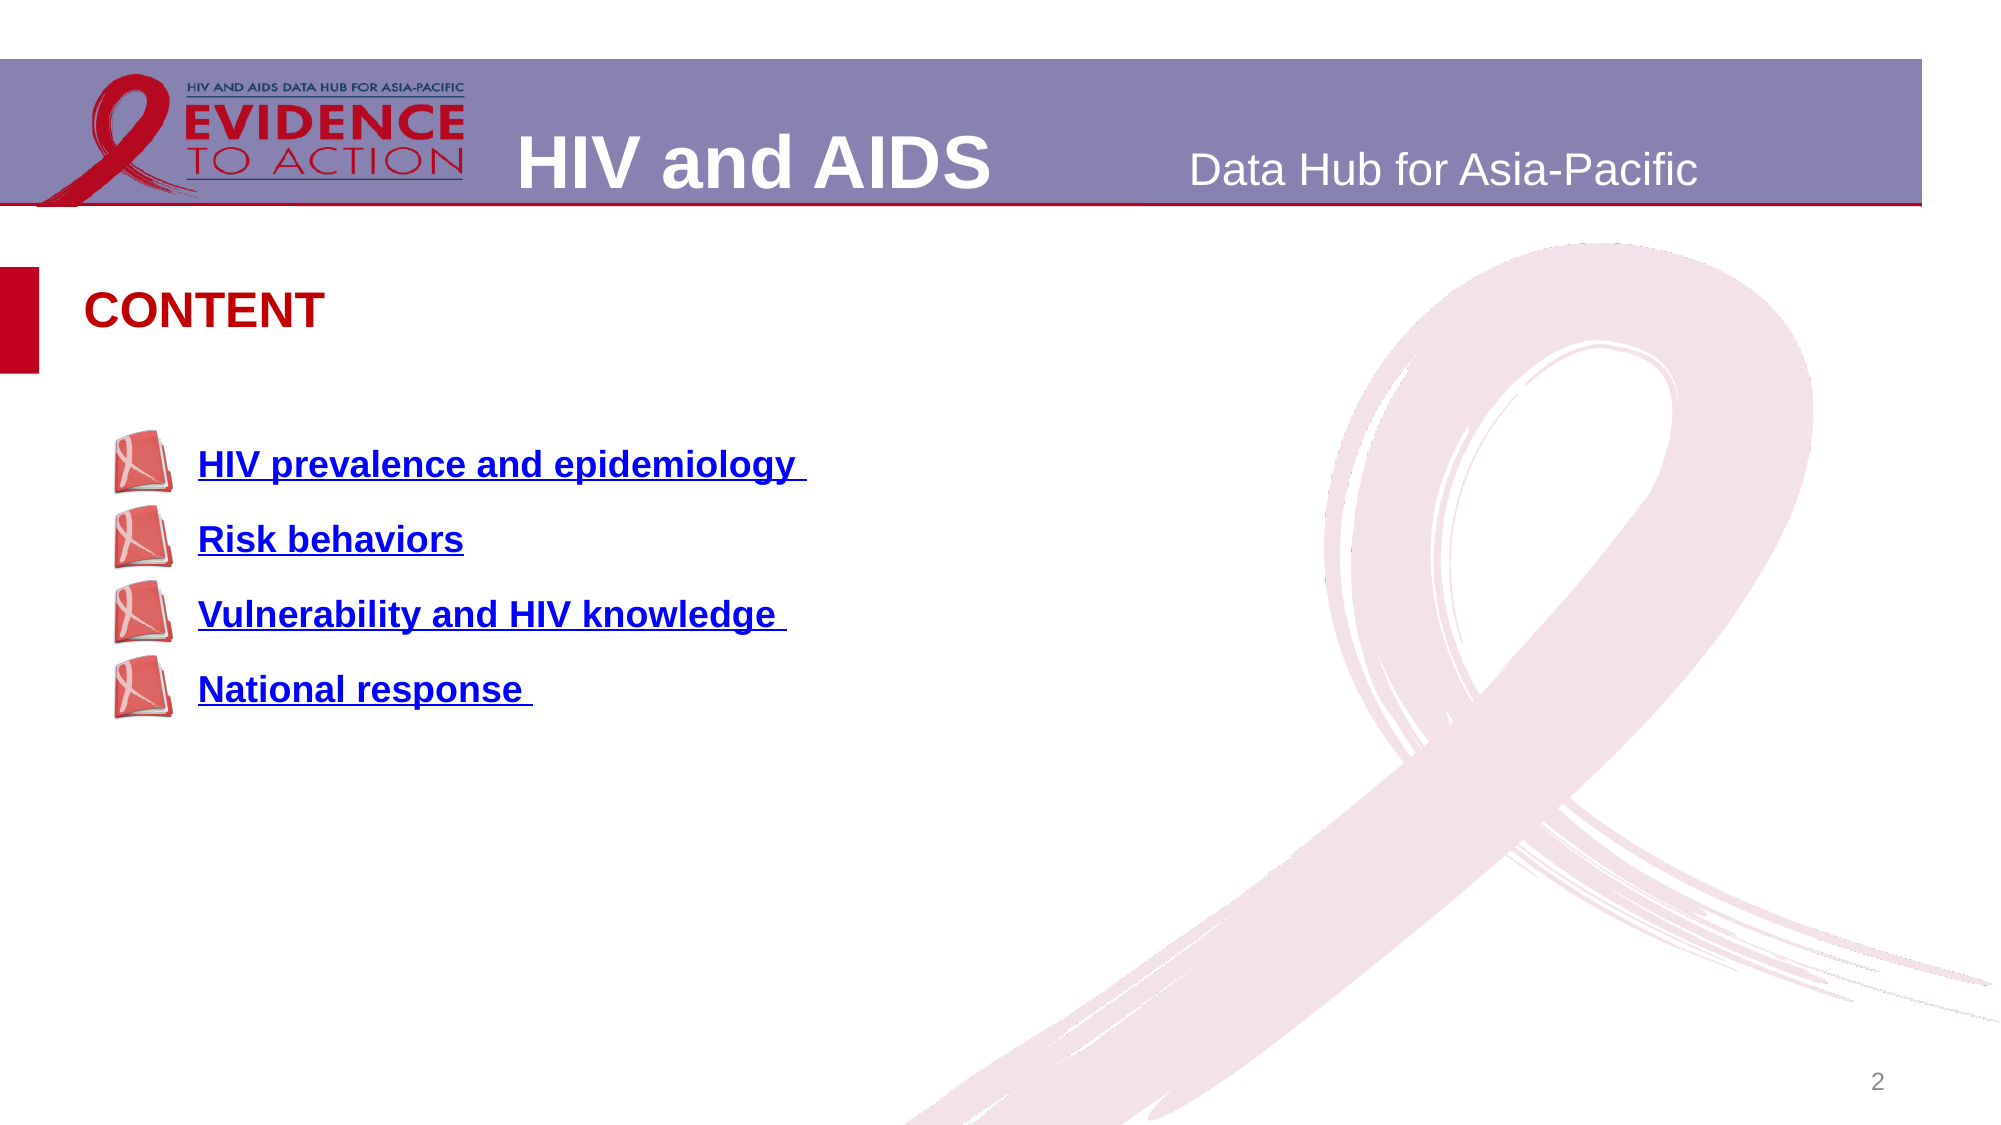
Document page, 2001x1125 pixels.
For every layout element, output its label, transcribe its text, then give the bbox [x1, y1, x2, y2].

title CONTENT [68, 269, 1448, 353]
picture [11, 74, 469, 207]
subtitle HIV prevalence and epidemiology Risk behaviors Vulnerability and HIV knowledge National response [95, 409, 1421, 976]
picture [110, 429, 177, 496]
slide_number 2 [1781, 1042, 1900, 1103]
picture [110, 579, 177, 646]
picture [110, 504, 177, 571]
picture [706, 181, 2000, 1125]
picture [110, 654, 177, 721]
